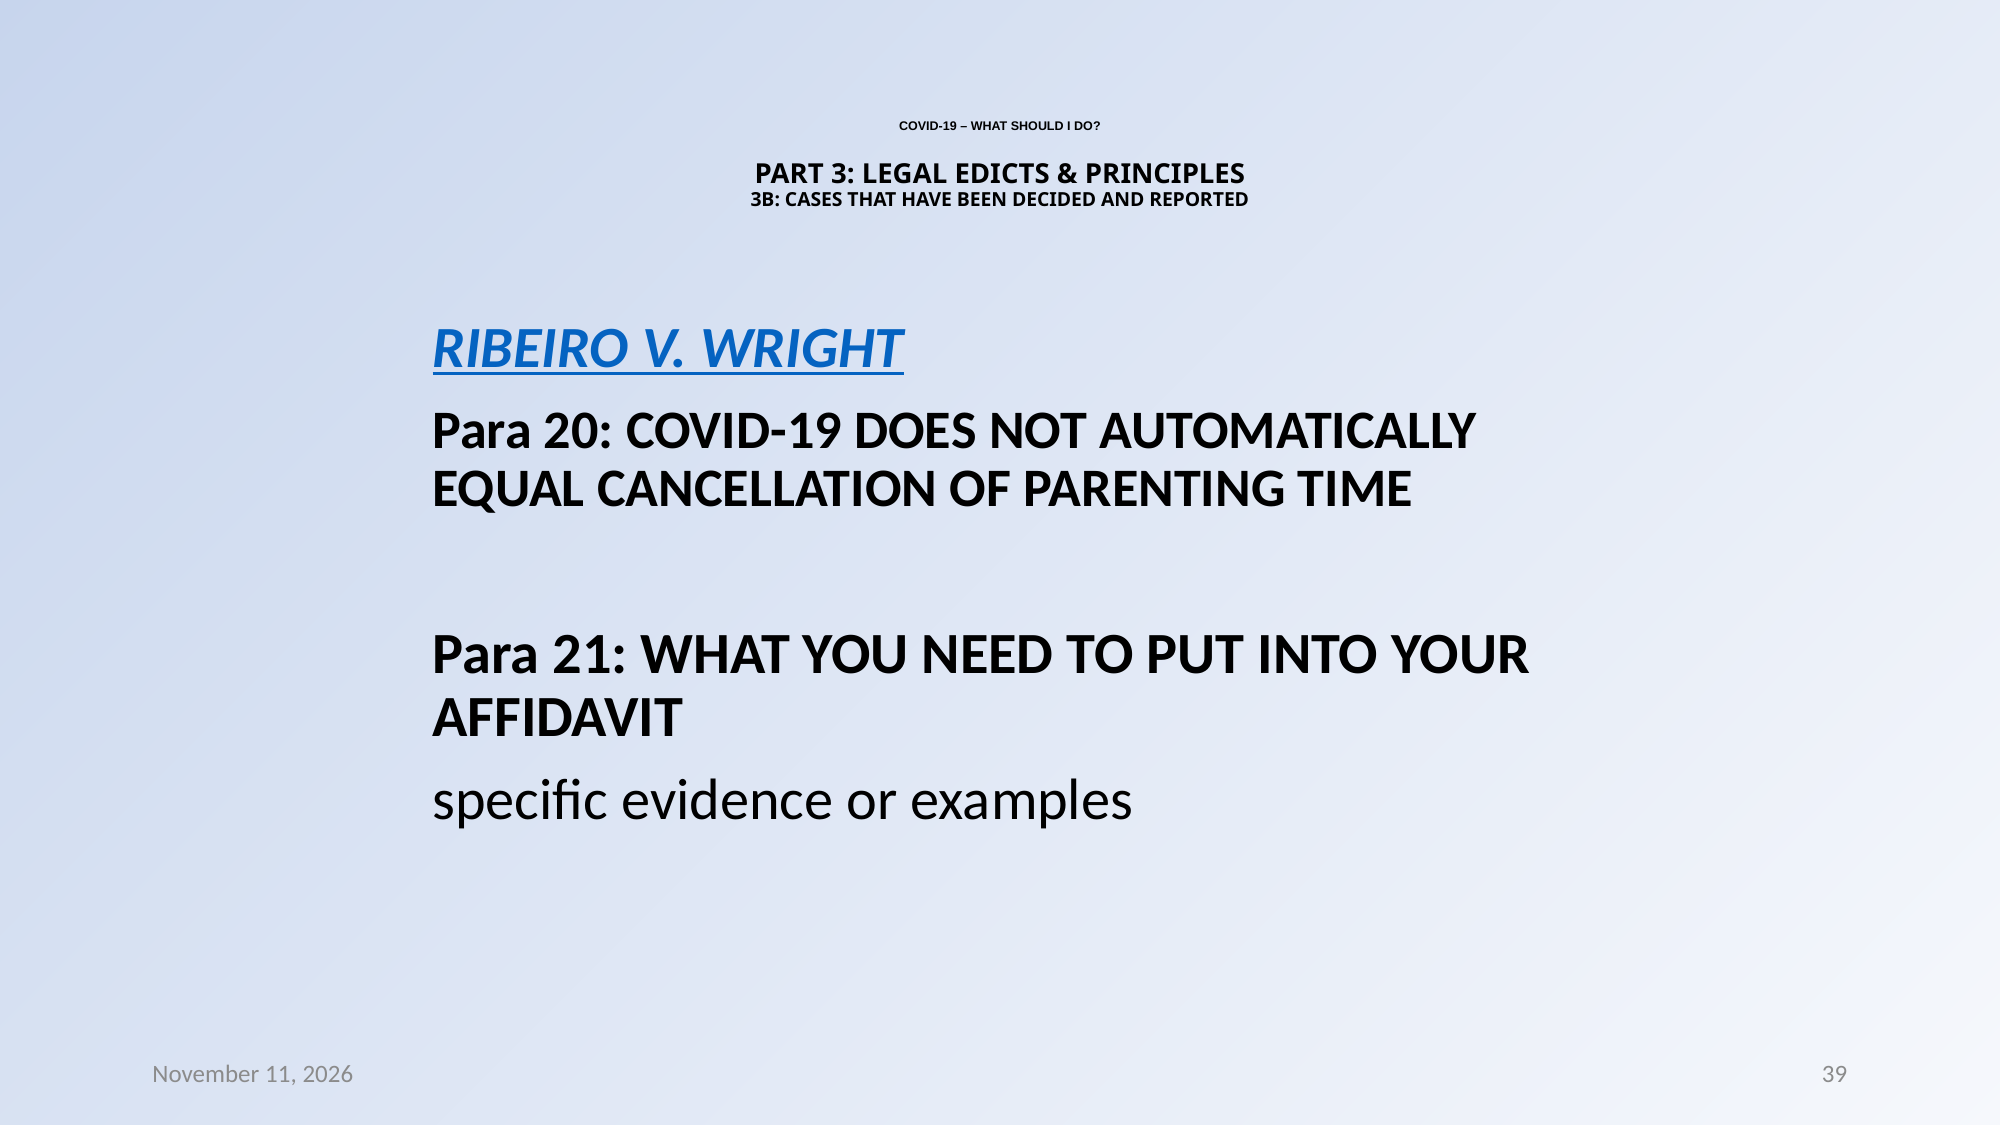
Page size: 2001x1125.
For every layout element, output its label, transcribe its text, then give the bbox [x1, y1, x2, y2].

slide_number 39 [1412, 1042, 1863, 1103]
title COVID-19 – WHAT SHOULD I DO? PART 3: LEGAL EDICTS & PRINCIPLES 3B: CASES THAT HAVE BEEN DECIDED AND REPORTED [137, 82, 1863, 279]
list RIBEIRO V. WRIGHT Para 20: COVID-19 DOES NOT AUTOMATICALLY EQUAL CANCELLATION OF PARENTING TIME Para 21: WHAT YOU NEED TO PUT INTO YOUR AFFIDAVIT specific evidence or examples [417, 310, 1613, 922]
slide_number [137, 1042, 588, 1103]
